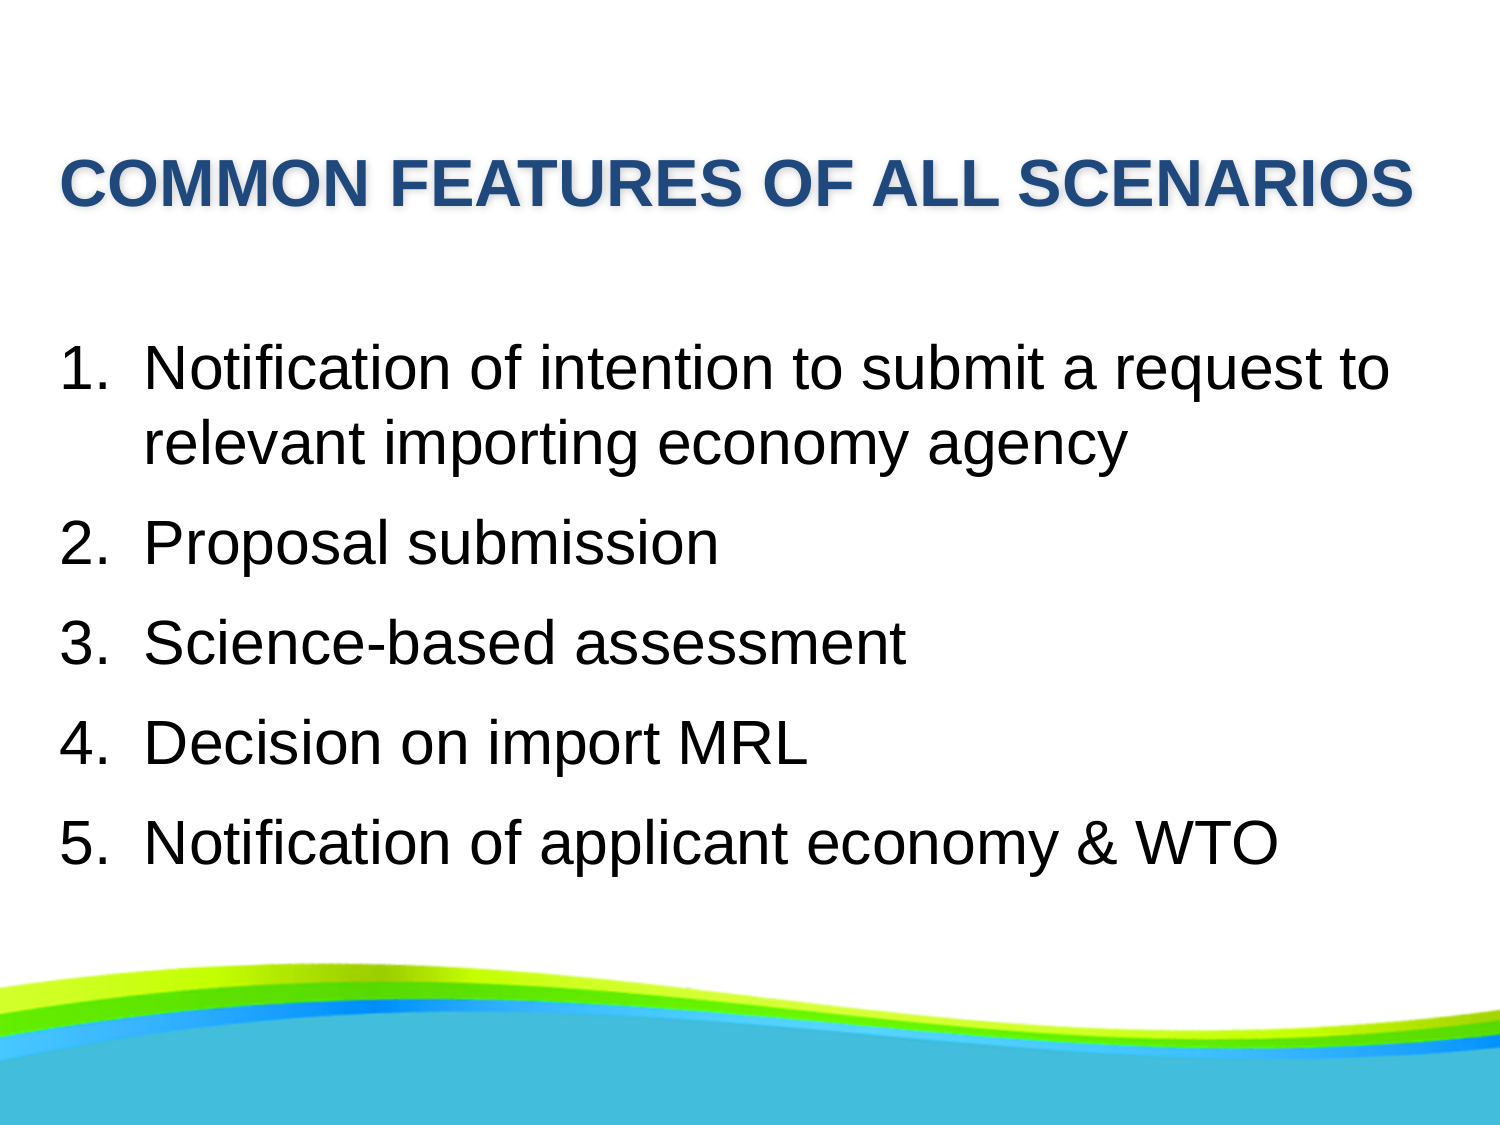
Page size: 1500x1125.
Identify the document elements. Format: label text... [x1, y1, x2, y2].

list Notification of intention to submit a request to relevant importing economy agency Proposal submission Science-based assessment Decision on import MRL Notification of applicant economy & WTO [44, 320, 1467, 983]
picture [0, 0, 1500, 1125]
title Common features of all scenarios [44, 132, 1437, 321]
